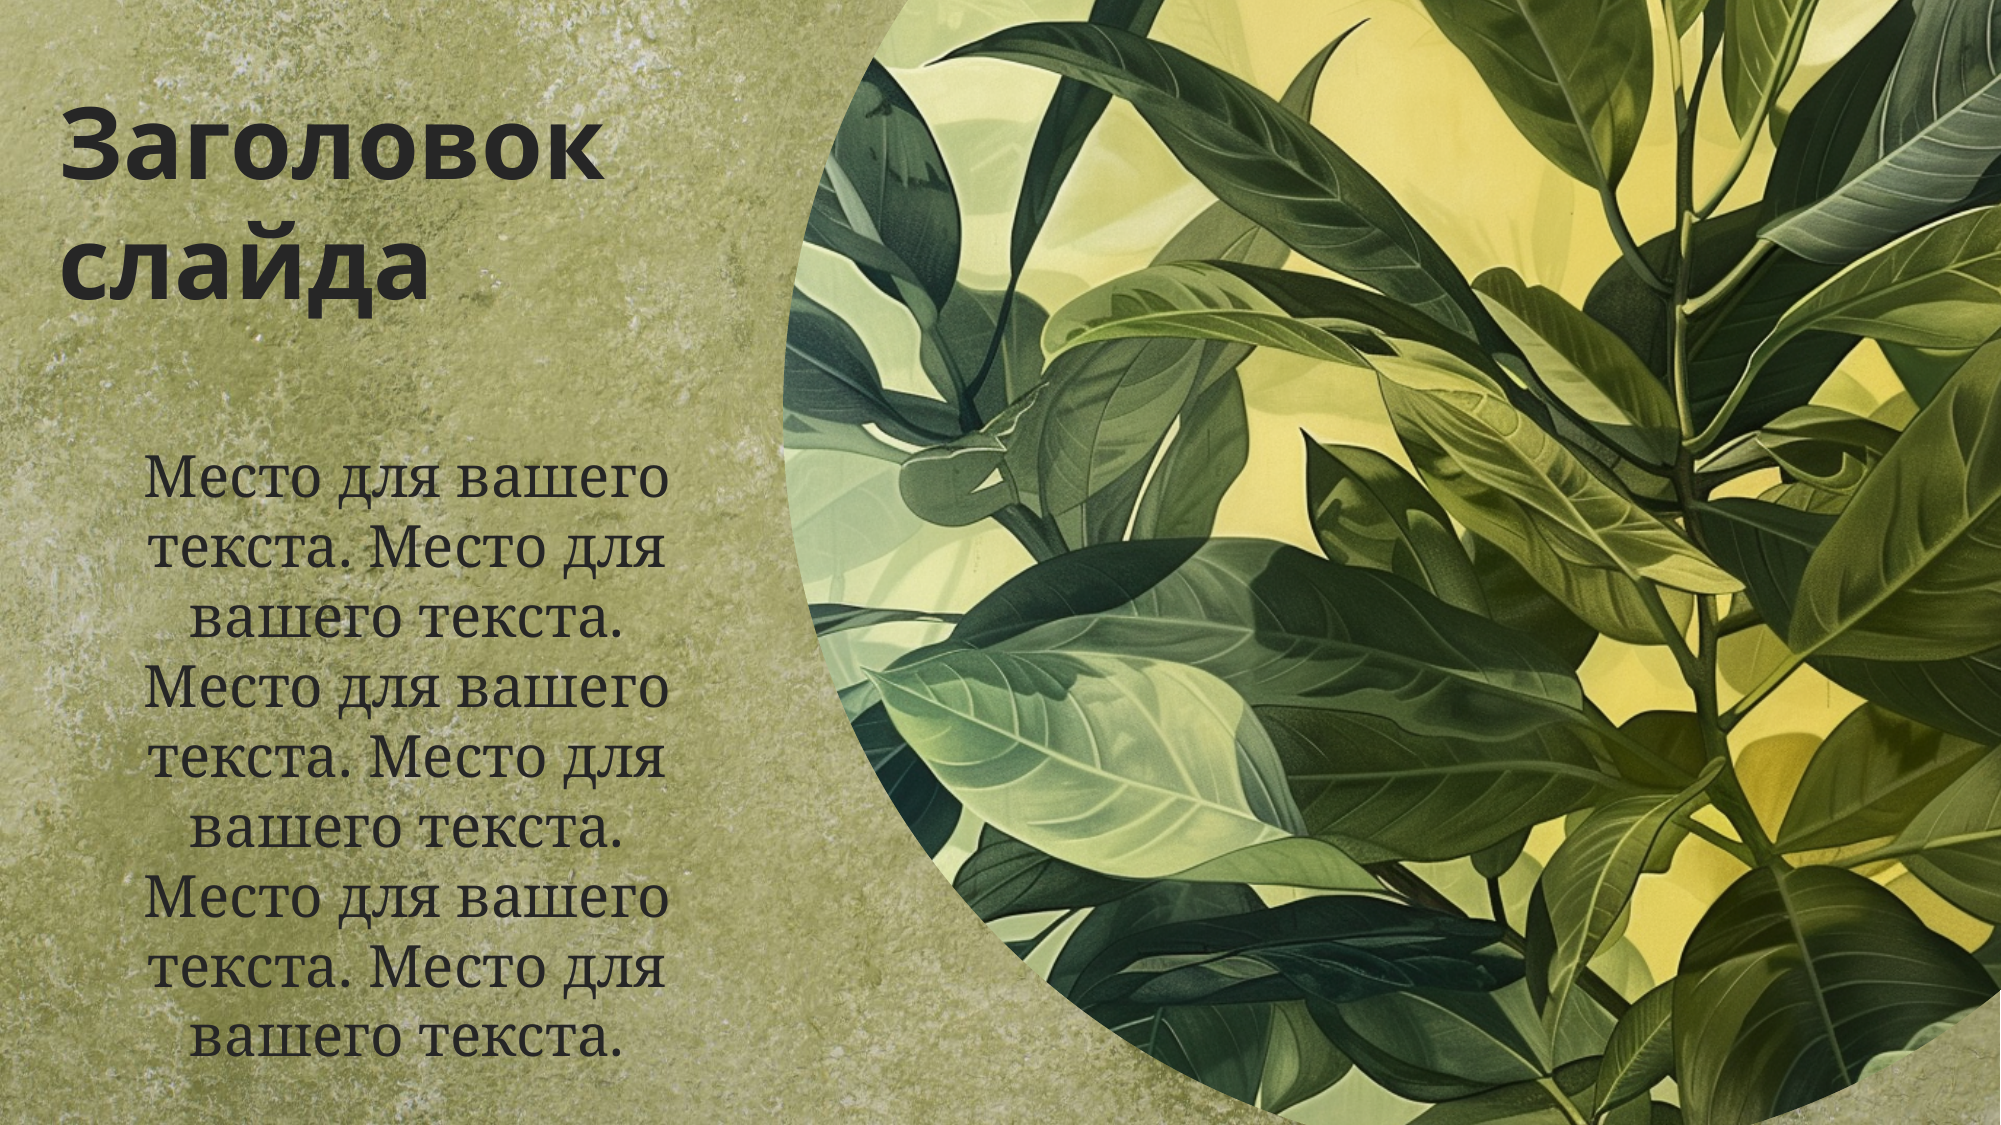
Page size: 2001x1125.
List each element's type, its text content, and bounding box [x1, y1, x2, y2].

text_box Заголовок слайда [43, 72, 731, 366]
text_box Место для вашего текста. Место для вашего текста. Место для вашего текста. Место для вашего текста. Место для вашего текста. Место для вашего текста. [20, 431, 782, 1125]
picture [782, 0, 2001, 1125]
